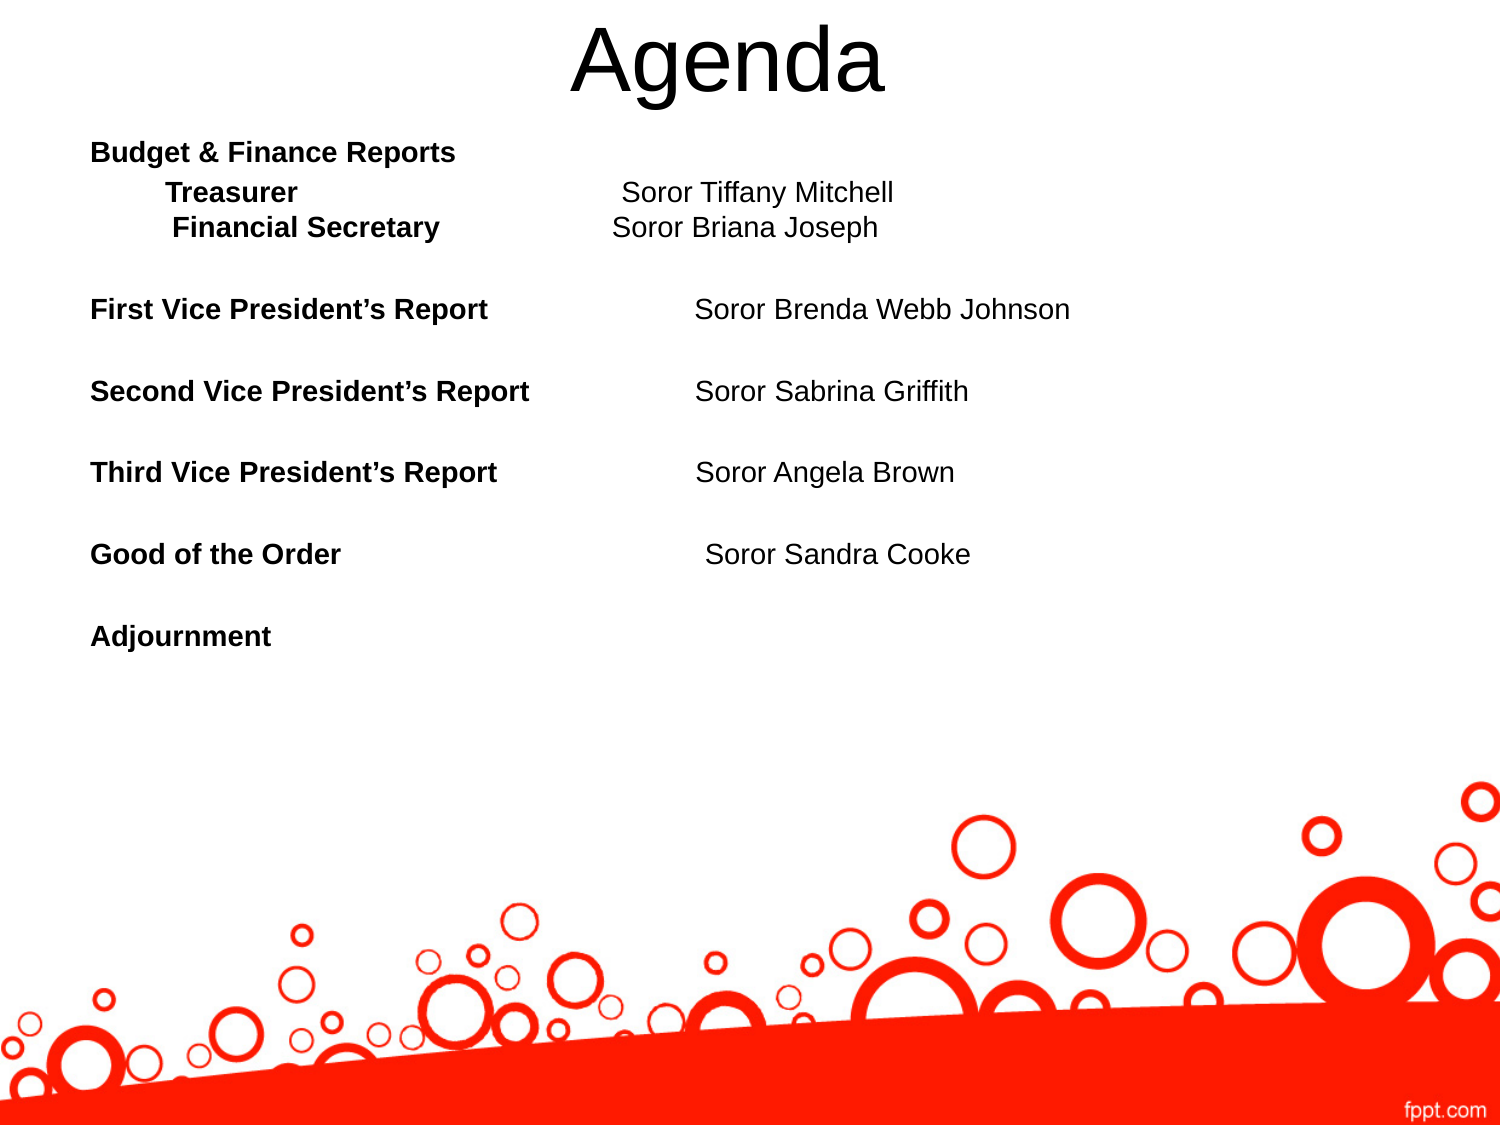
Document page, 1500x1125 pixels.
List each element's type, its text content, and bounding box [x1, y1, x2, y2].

picture [0, 0, 1500, 1125]
list Budget & Finance Reports Treasurer Soror Tiffany Mitchell Financial Secretary Soror Briana Joseph First Vice President’s Report Soror Brenda Webb Johnson Second Vice President’s Report Soror Sabrina Griffith Third Vice President’s Report Soror Angela Brown Good of the Order Soror Sandra Cooke Adjournment [75, 125, 1425, 976]
title Agenda [53, 20, 1404, 90]
